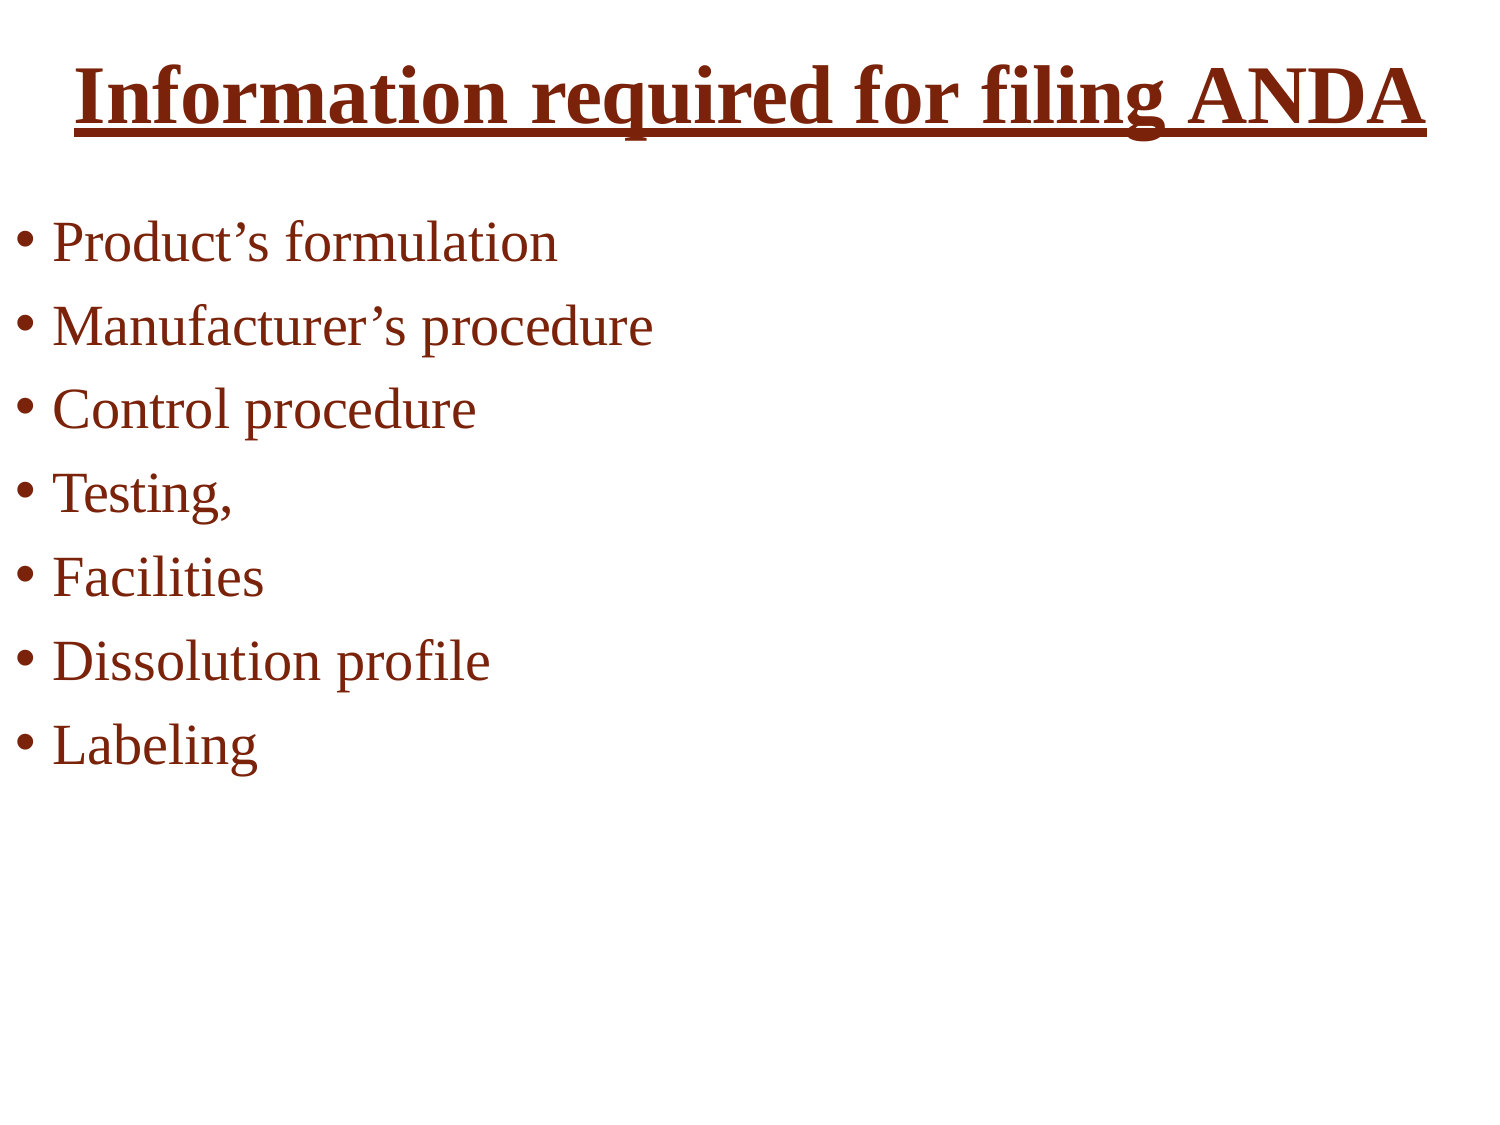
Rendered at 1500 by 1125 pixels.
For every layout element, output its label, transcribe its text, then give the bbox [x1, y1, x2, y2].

title Information required for filing ANDA [71, 37, 1429, 228]
text_box Product’s formulation Manufacturer’s procedure Control procedure Testing, Facilities Dissolution profile Labeling [12, 186, 661, 776]
